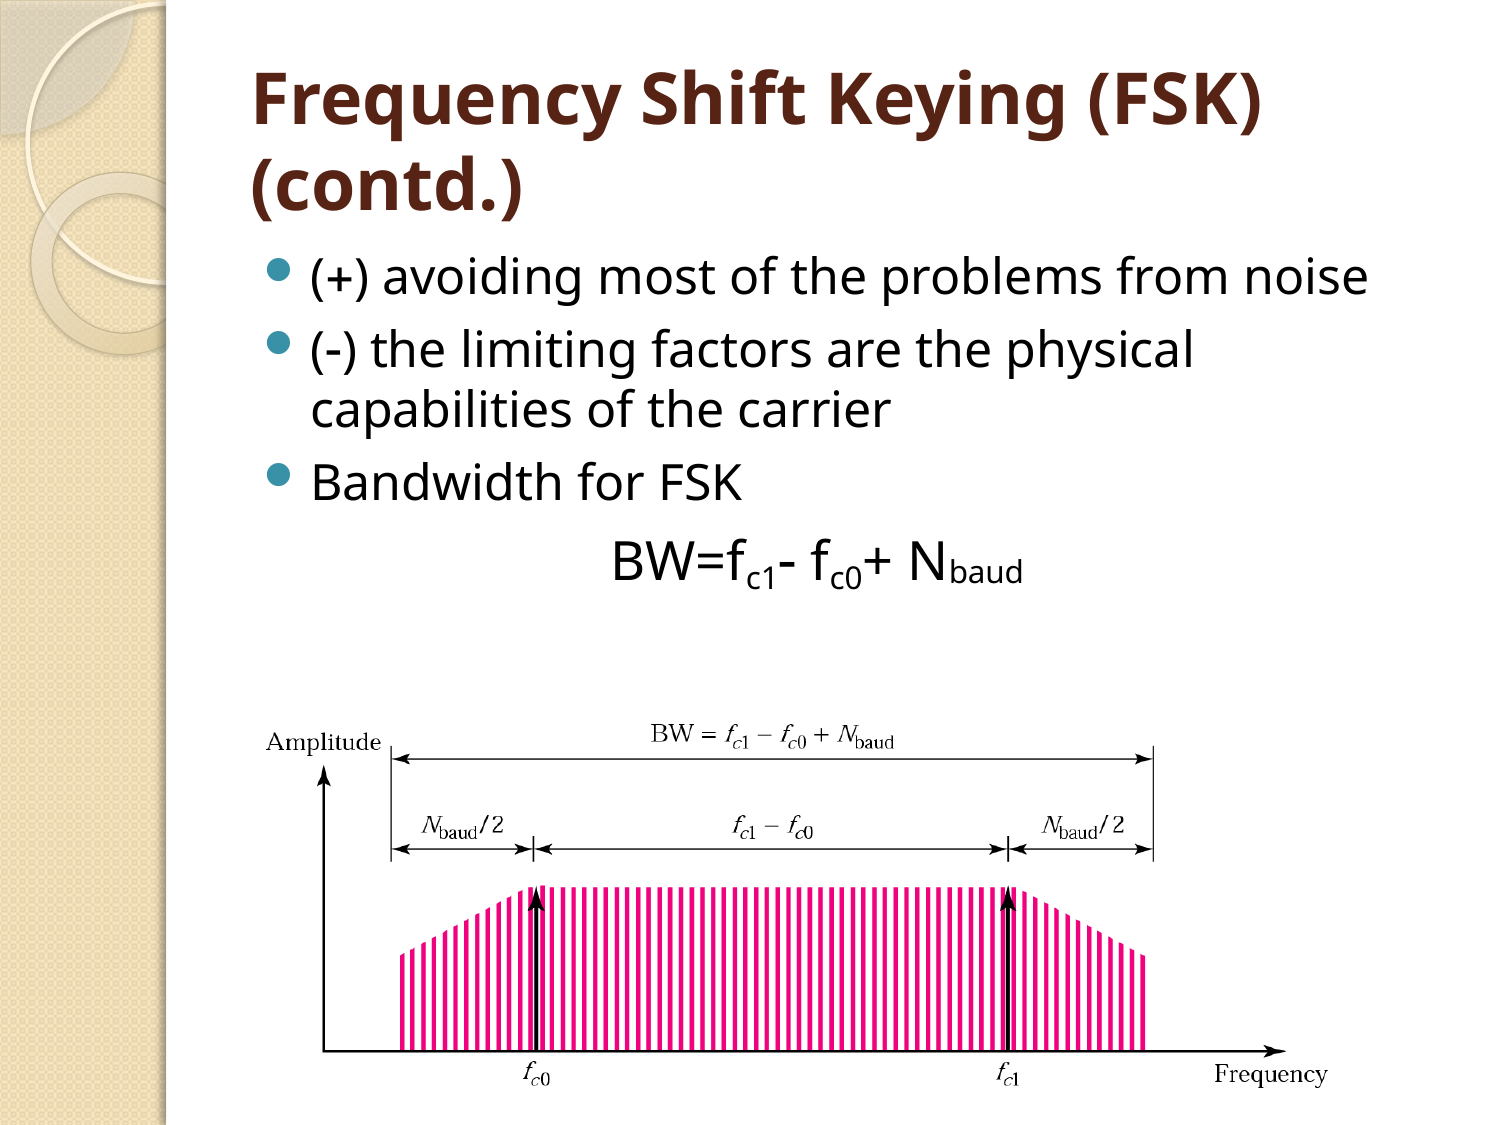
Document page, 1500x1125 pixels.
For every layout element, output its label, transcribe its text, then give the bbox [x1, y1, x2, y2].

title Frequency Shift Keying (FSK) (contd.) [235, 45, 1466, 233]
picture [265, 715, 1329, 1092]
list () avoiding most of the problems from noise () the limiting factors are the physical capabilities of the carrier Bandwidth for FSK BW=fc1 fc0+ Nbaud [235, 237, 1466, 1025]
